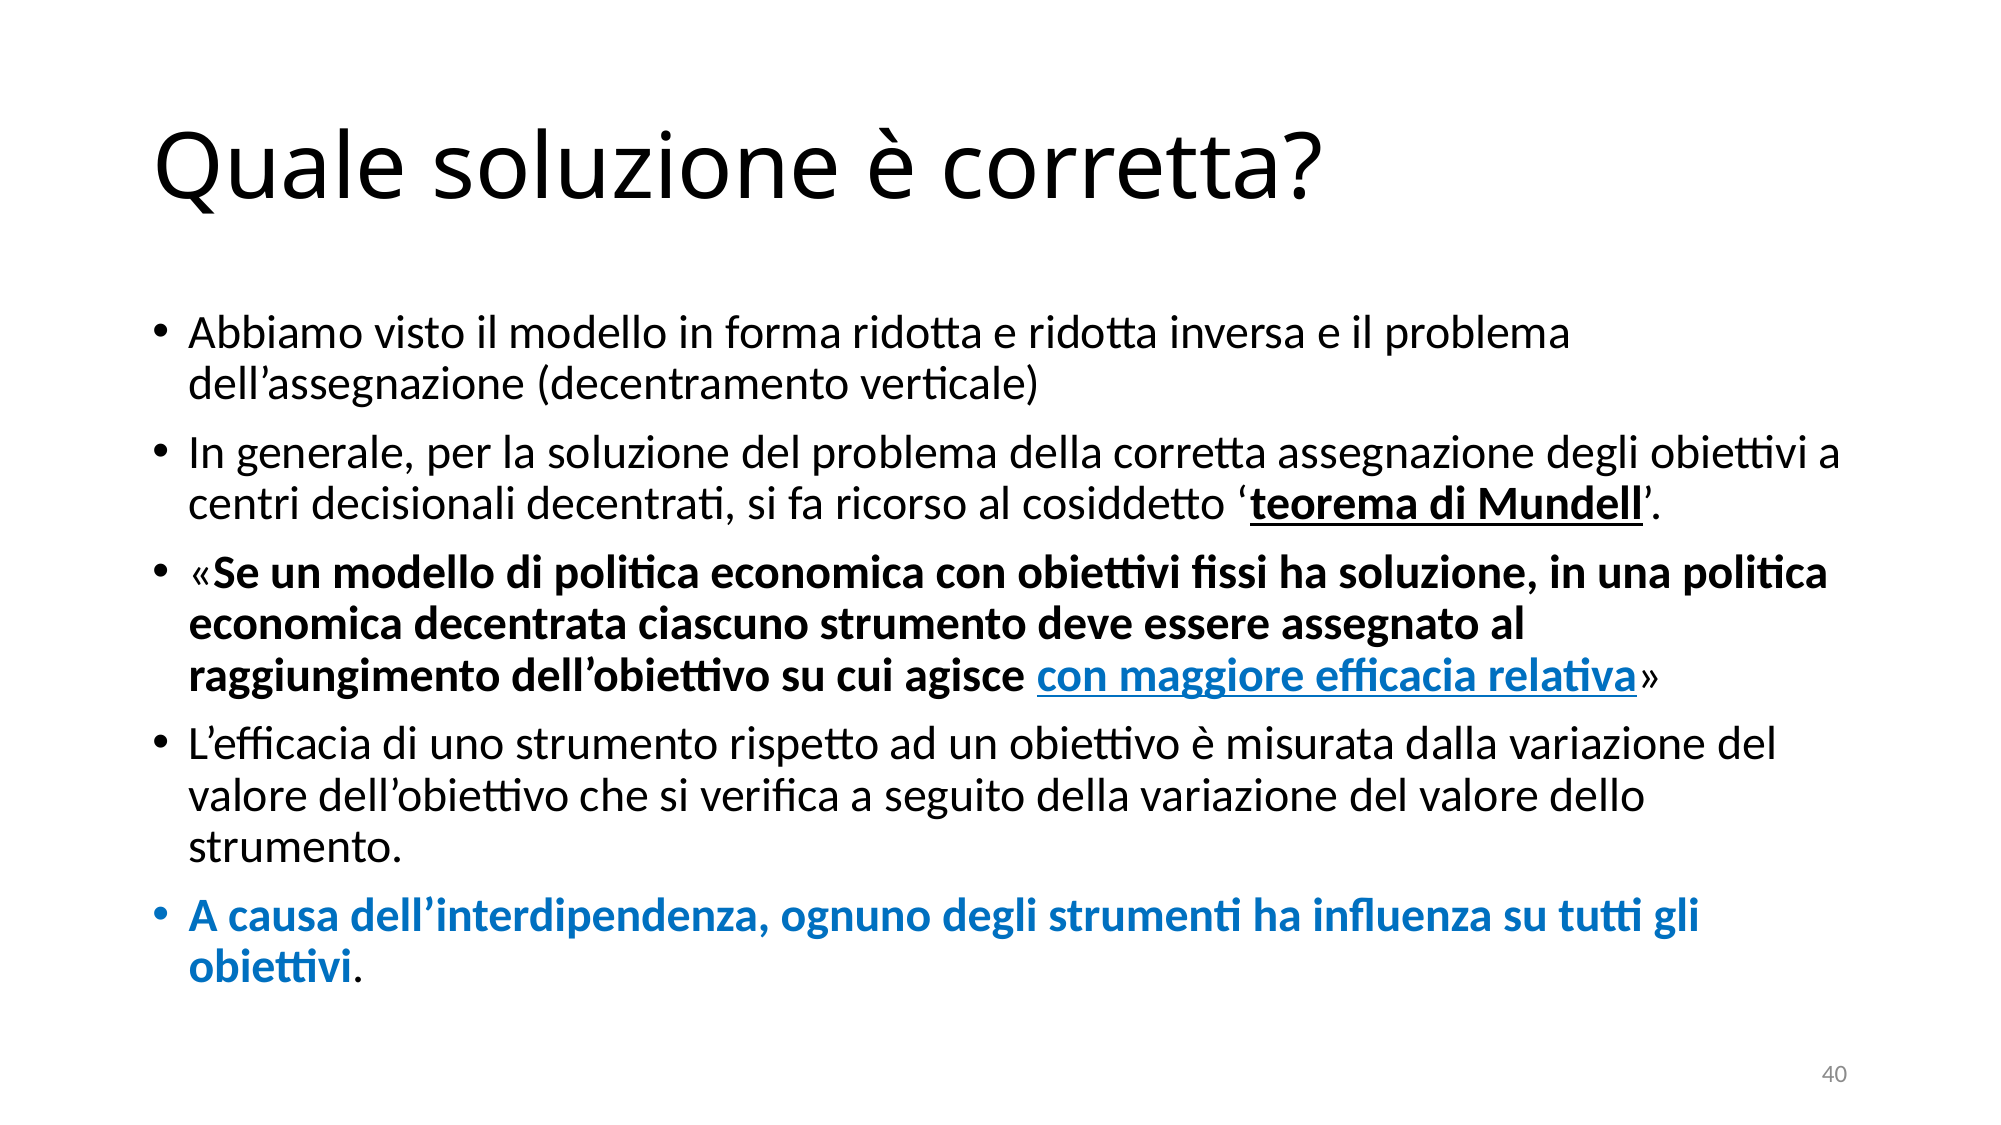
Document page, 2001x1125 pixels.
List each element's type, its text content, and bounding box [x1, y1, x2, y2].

title Quale soluzione è corretta? [137, 59, 1863, 278]
slide_number 40 [1412, 1042, 1863, 1103]
list Abbiamo visto il modello in forma ridotta e ridotta inversa e il problema dell’assegnazione (decentramento verticale) In generale, per la soluzione del problema della corretta assegnazione degli obiettivi a centri decisionali decentrati, si fa ricorso al cosiddetto ‘teorema di Mundell’. «Se un modello di politica economica con obiettivi fissi ha soluzione, in una politica economica decentrata ciascuno strumento deve essere assegnato al raggiungimento dell’obiettivo su cui agisce con maggiore efficacia relativa» L’efficacia di uno strumento rispetto ad un obiettivo è misurata dalla variazione del valore dell’obiettivo che si verifica a seguito della variazione del valore dello strumento. A causa dell’interdipendenza, ognuno degli strumenti ha influenza su tutti gli obiettivi. [137, 299, 1863, 1014]
